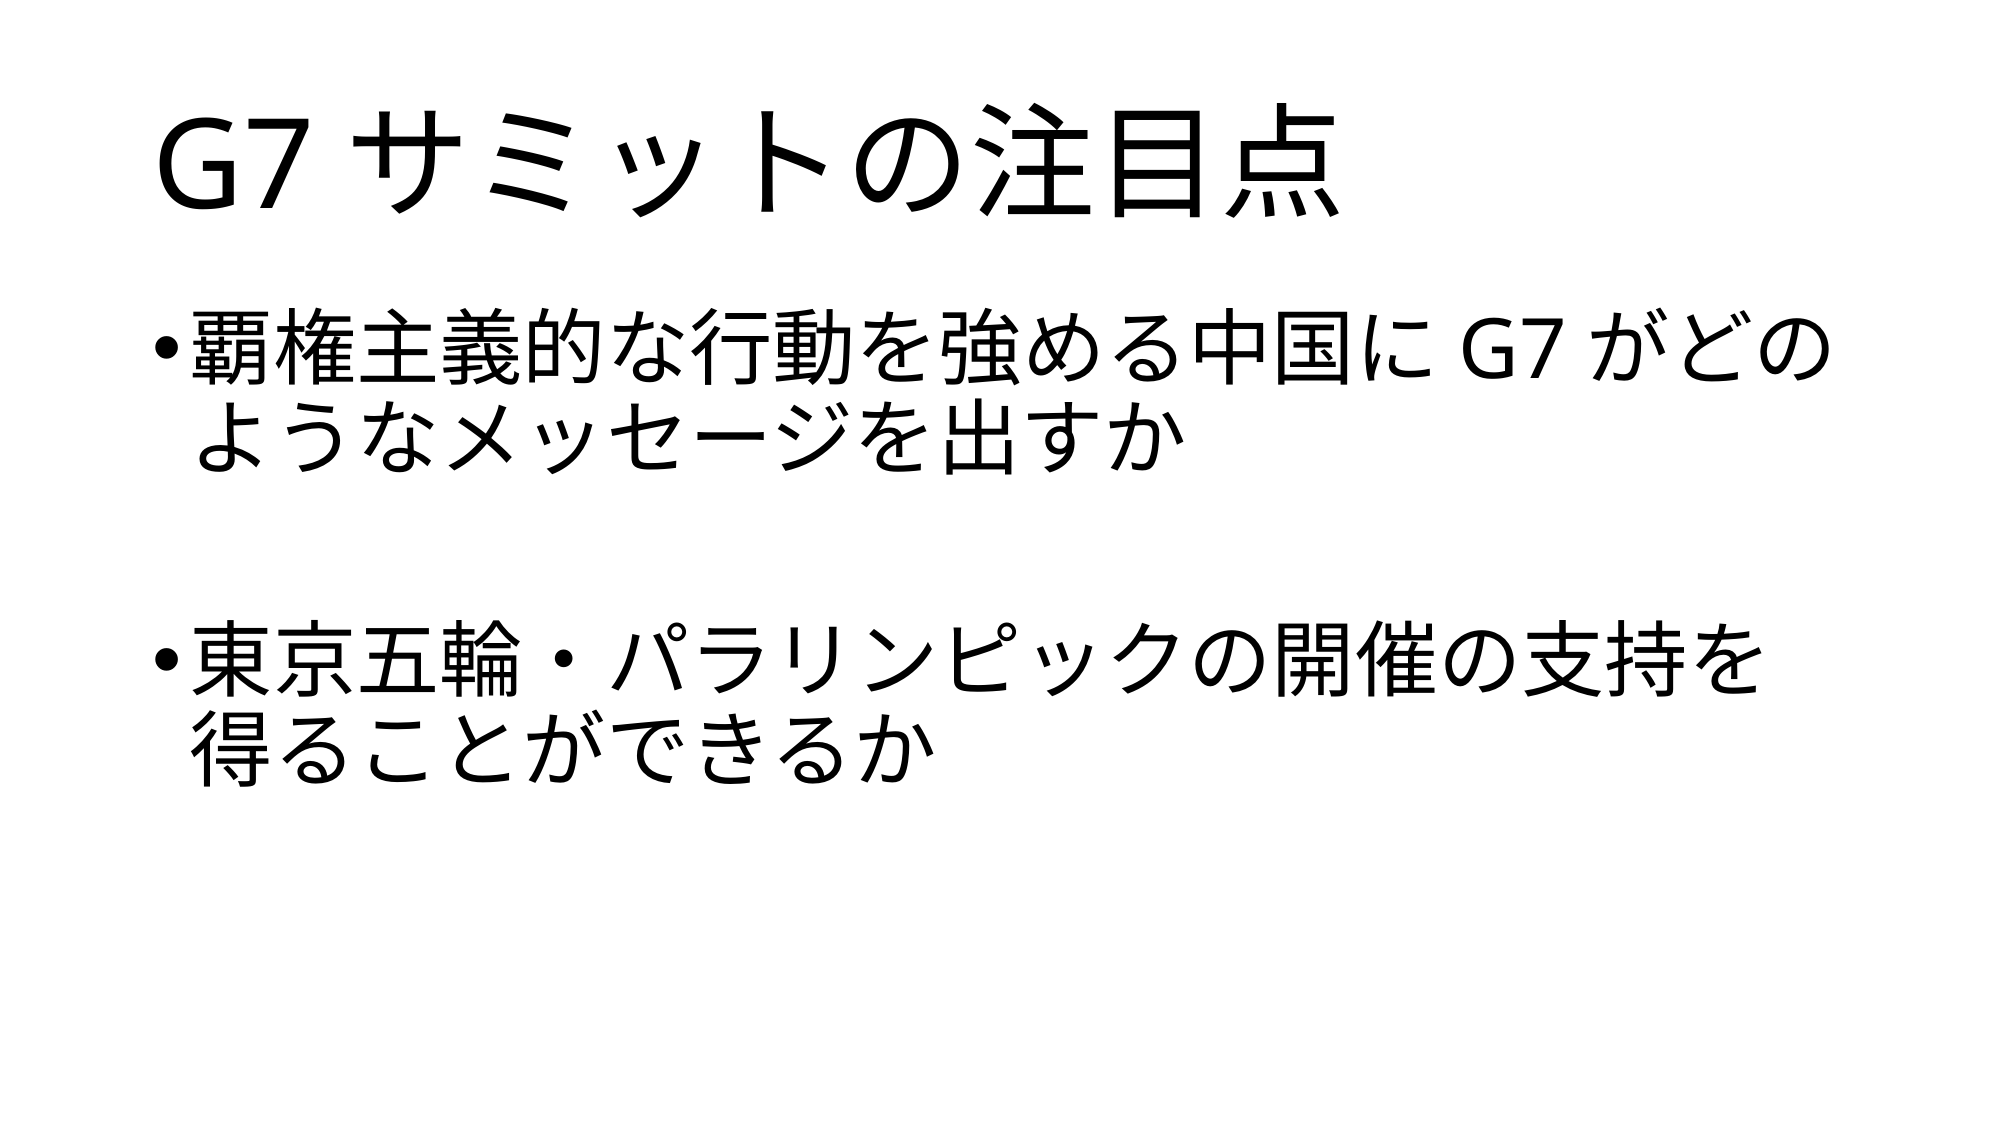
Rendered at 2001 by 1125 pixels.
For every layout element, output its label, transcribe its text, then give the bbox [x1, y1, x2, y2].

list 覇権主義的な行動を強める中国にG7がどのようなメッセージを出すか 東京五輪・パラリンピックの開催の支持を得ることができるか [137, 299, 1863, 1014]
title G7サミットの注目点 [137, 59, 1863, 278]
